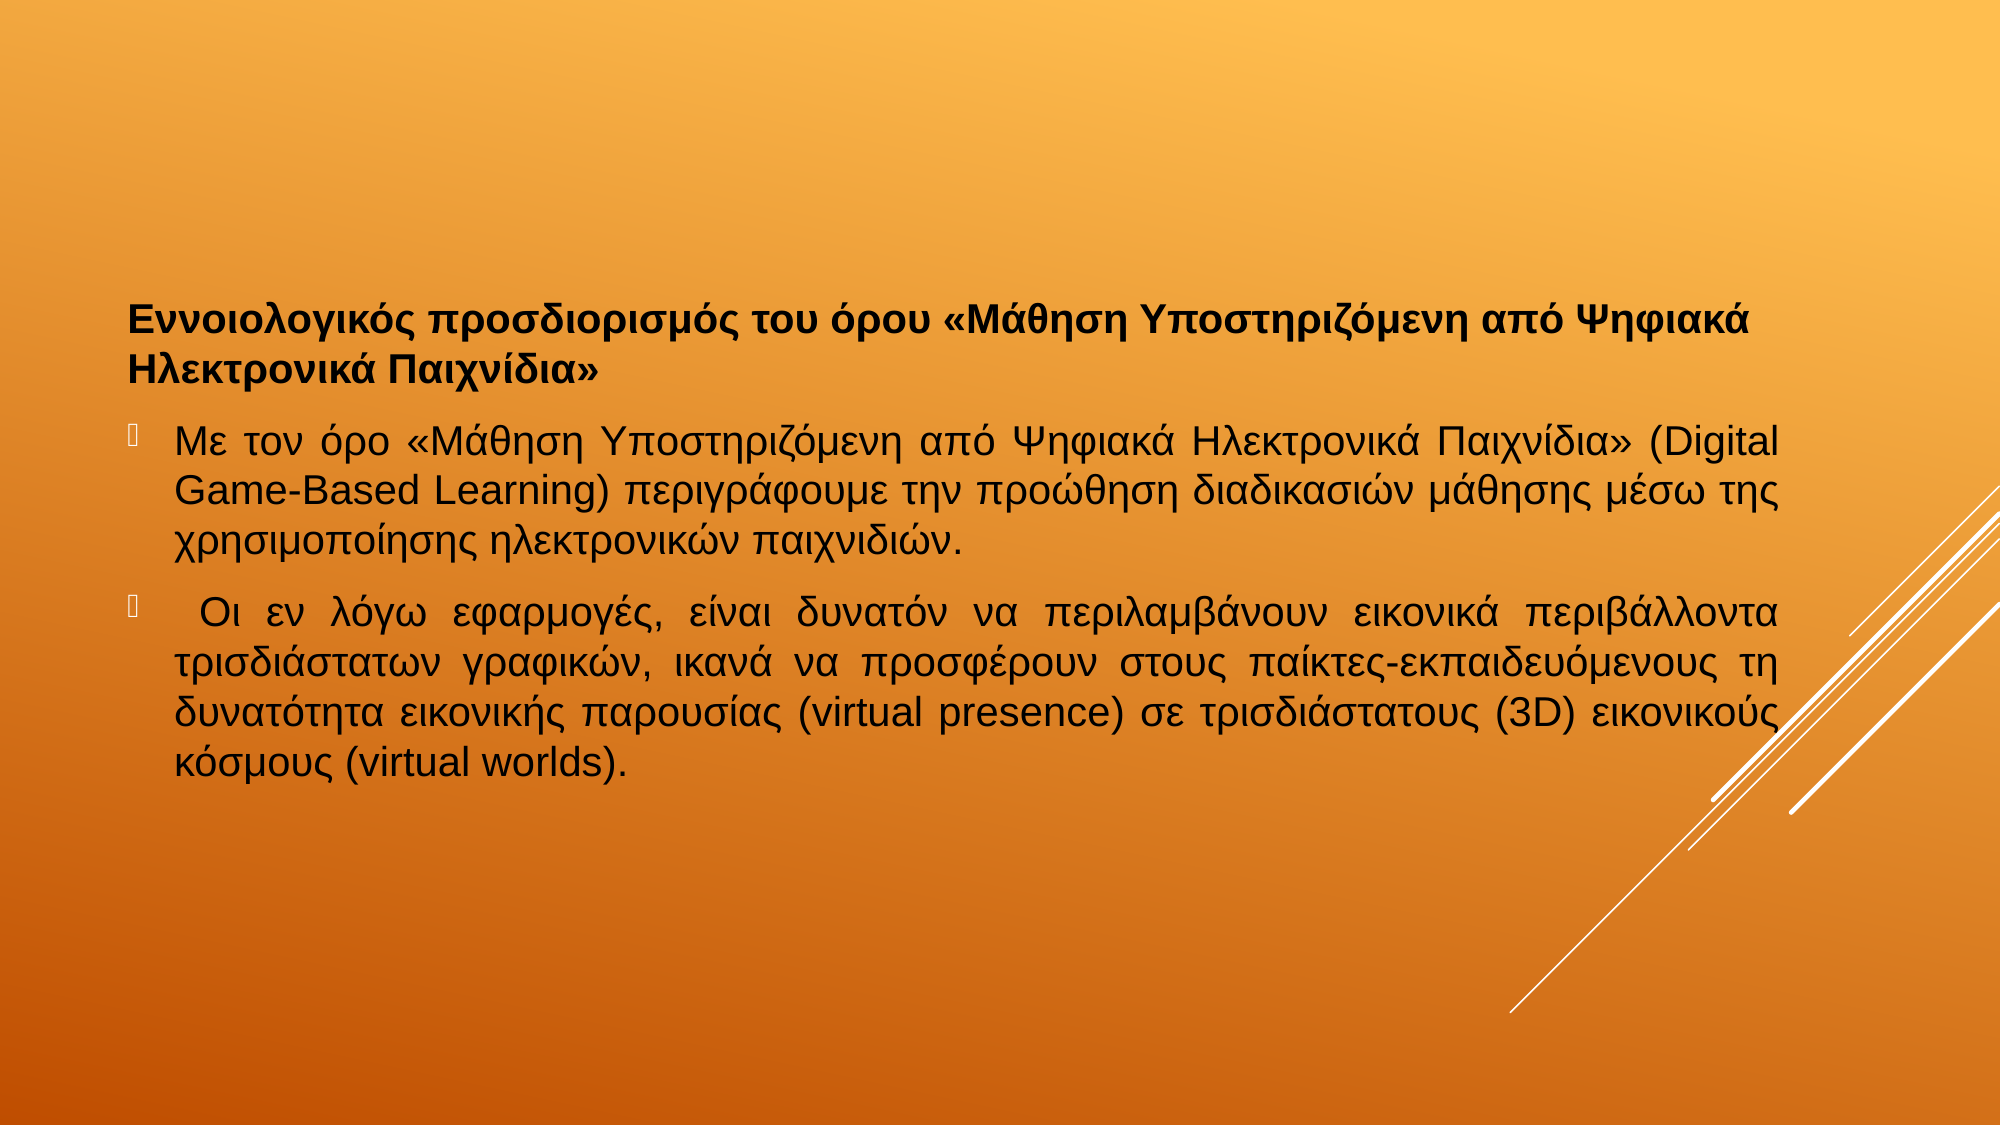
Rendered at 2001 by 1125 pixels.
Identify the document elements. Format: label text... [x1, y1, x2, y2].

list Εννοιολογικός προσδιορισμός του όρου «Μάθηση Υποστηριζόμενη από Ψηφιακά Ηλεκτρονικά Παιχνίδια» Με τον όρο «Μάθηση Υποστηριζόμενη από Ψηφιακά Ηλεκτρονικά Παιχνίδια» (Digital Game-Based Learning) περιγράφουμε την προώθηση διαδικασιών μάθησης μέσω της χρησιμοποίησης ηλεκτρονικών παιχνιδιών. Οι εν λόγω εφαρμογές, είναι δυνατόν να περιλαμβάνουν εικονικά περιβάλλοντα τρισδιάστατων γραφικών, ικανά να προσφέρουν στους παίκτες-εκπαιδευόμενους τη δυνατότητα εικονικής παρουσίας (virtual presence) σε τρισδιάστατους (3D) εικονικούς κόσμους (virtual worlds). [112, 112, 1795, 1036]
